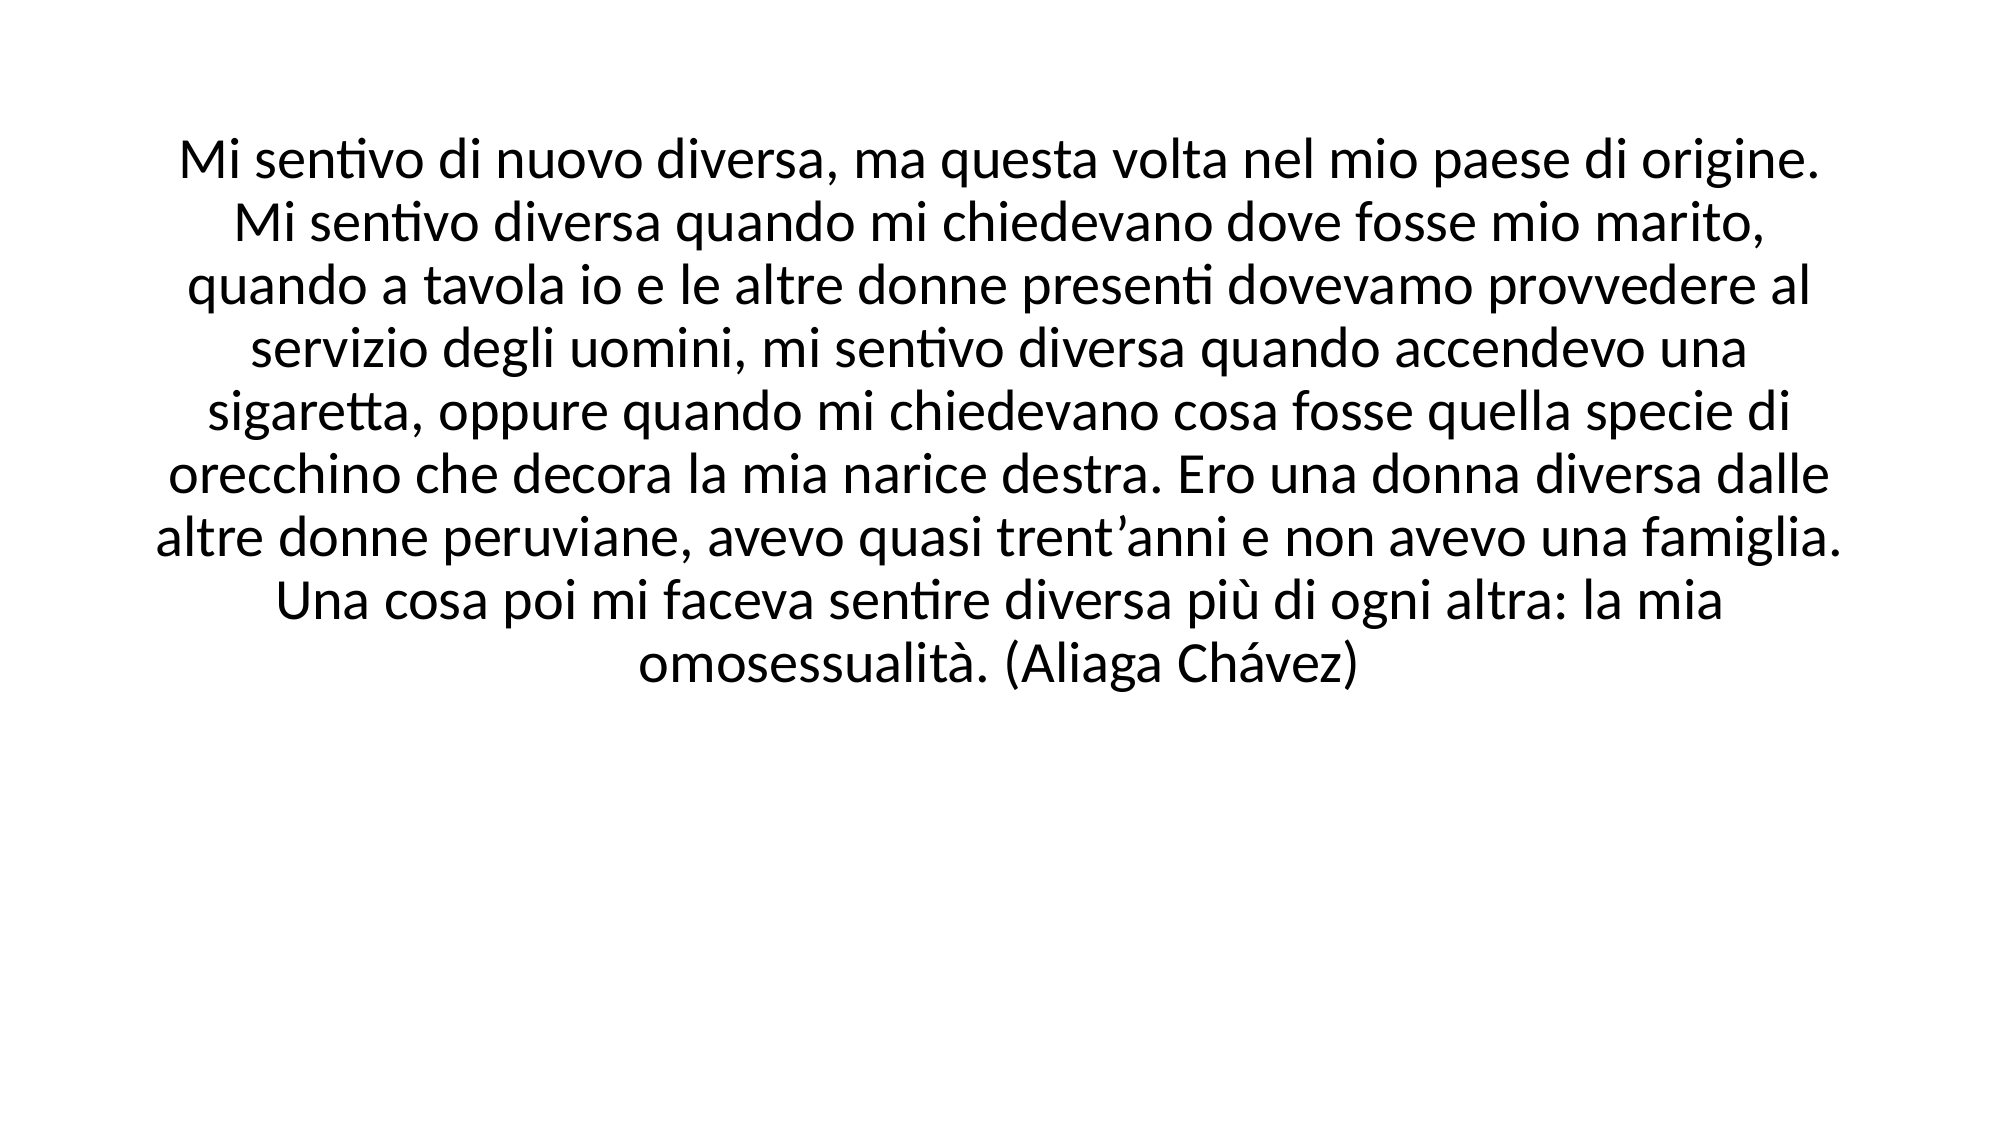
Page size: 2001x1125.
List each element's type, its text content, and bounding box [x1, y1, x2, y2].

list Mi sentivo di nuovo diversa, ma questa volta nel mio paese di origine. Mi sentivo diversa quando mi chiedevano dove fosse mio marito, quando a tavola io e le altre donne presenti dovevamo provvedere al servizio degli uomini, mi sentivo diversa quando accendevo una sigaretta, oppure quando mi chiedevano cosa fosse quella specie di orecchino che decora la mia narice destra. Ero una donna diversa dalle altre donne peruviane, avevo quasi trent’anni e non avevo una famiglia. Una cosa poi mi faceva sentire diversa più di ogni altra: la mia omosessualità. (Aliaga Chávez) [137, 120, 1863, 1014]
